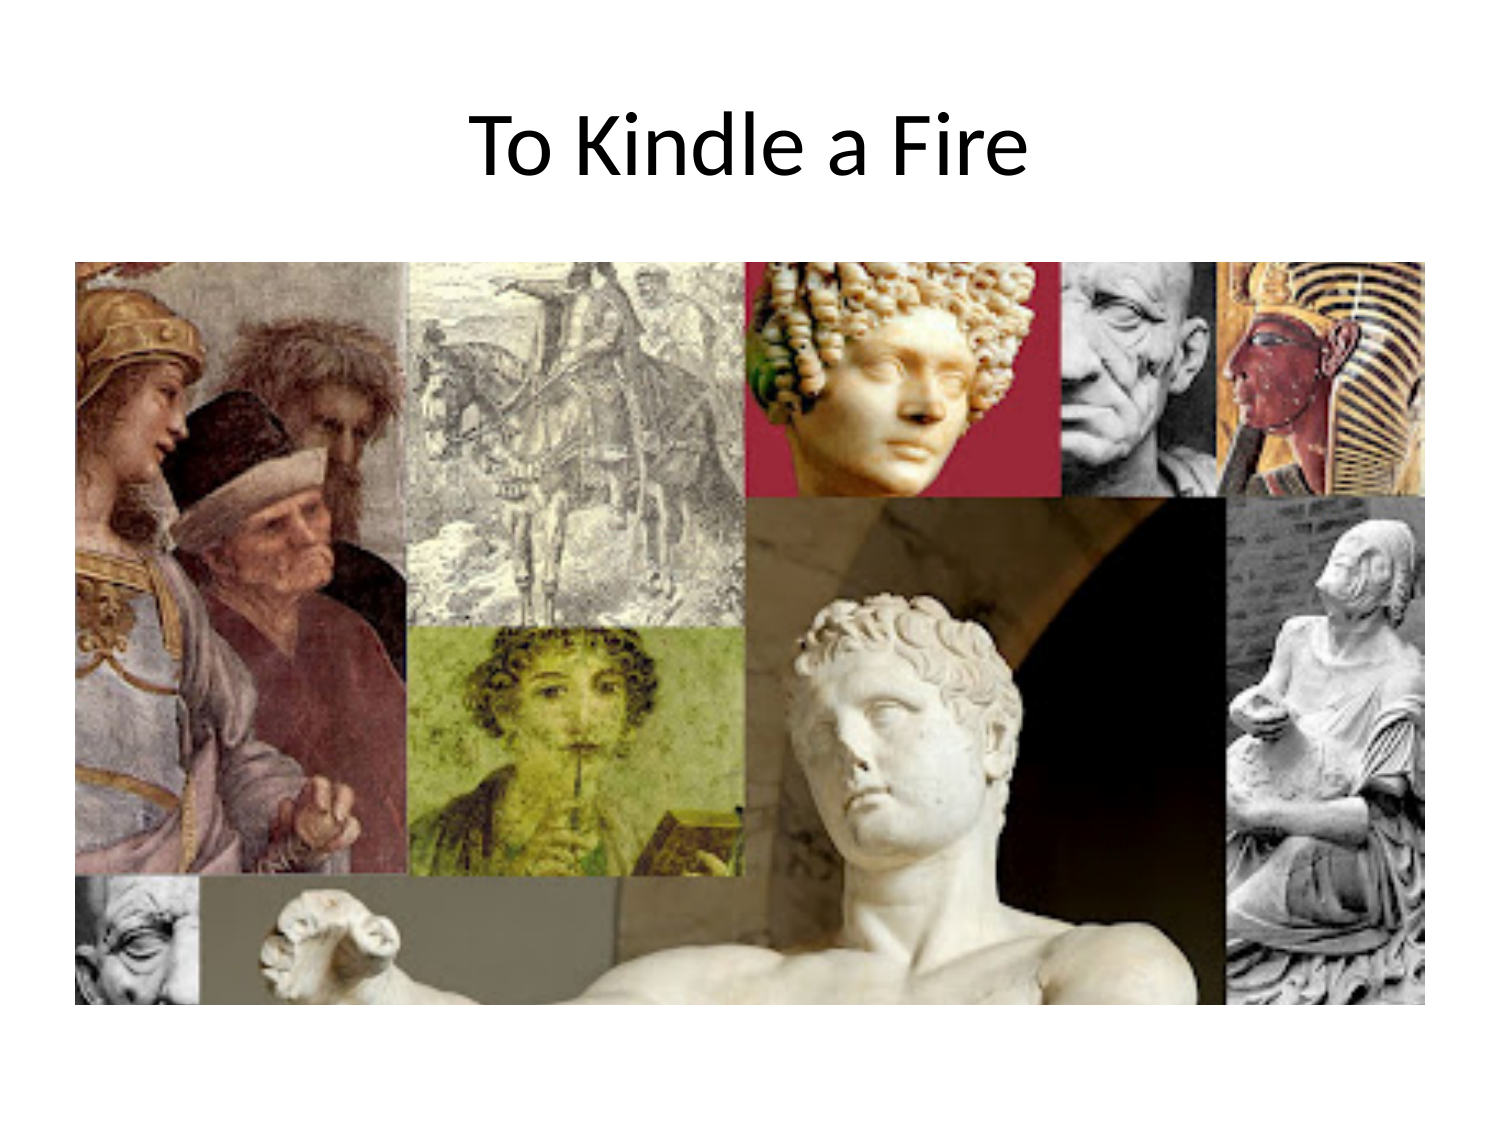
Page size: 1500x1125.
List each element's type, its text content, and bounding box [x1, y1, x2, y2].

title To Kindle a Fire [75, 45, 1425, 233]
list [74, 262, 1426, 1006]
